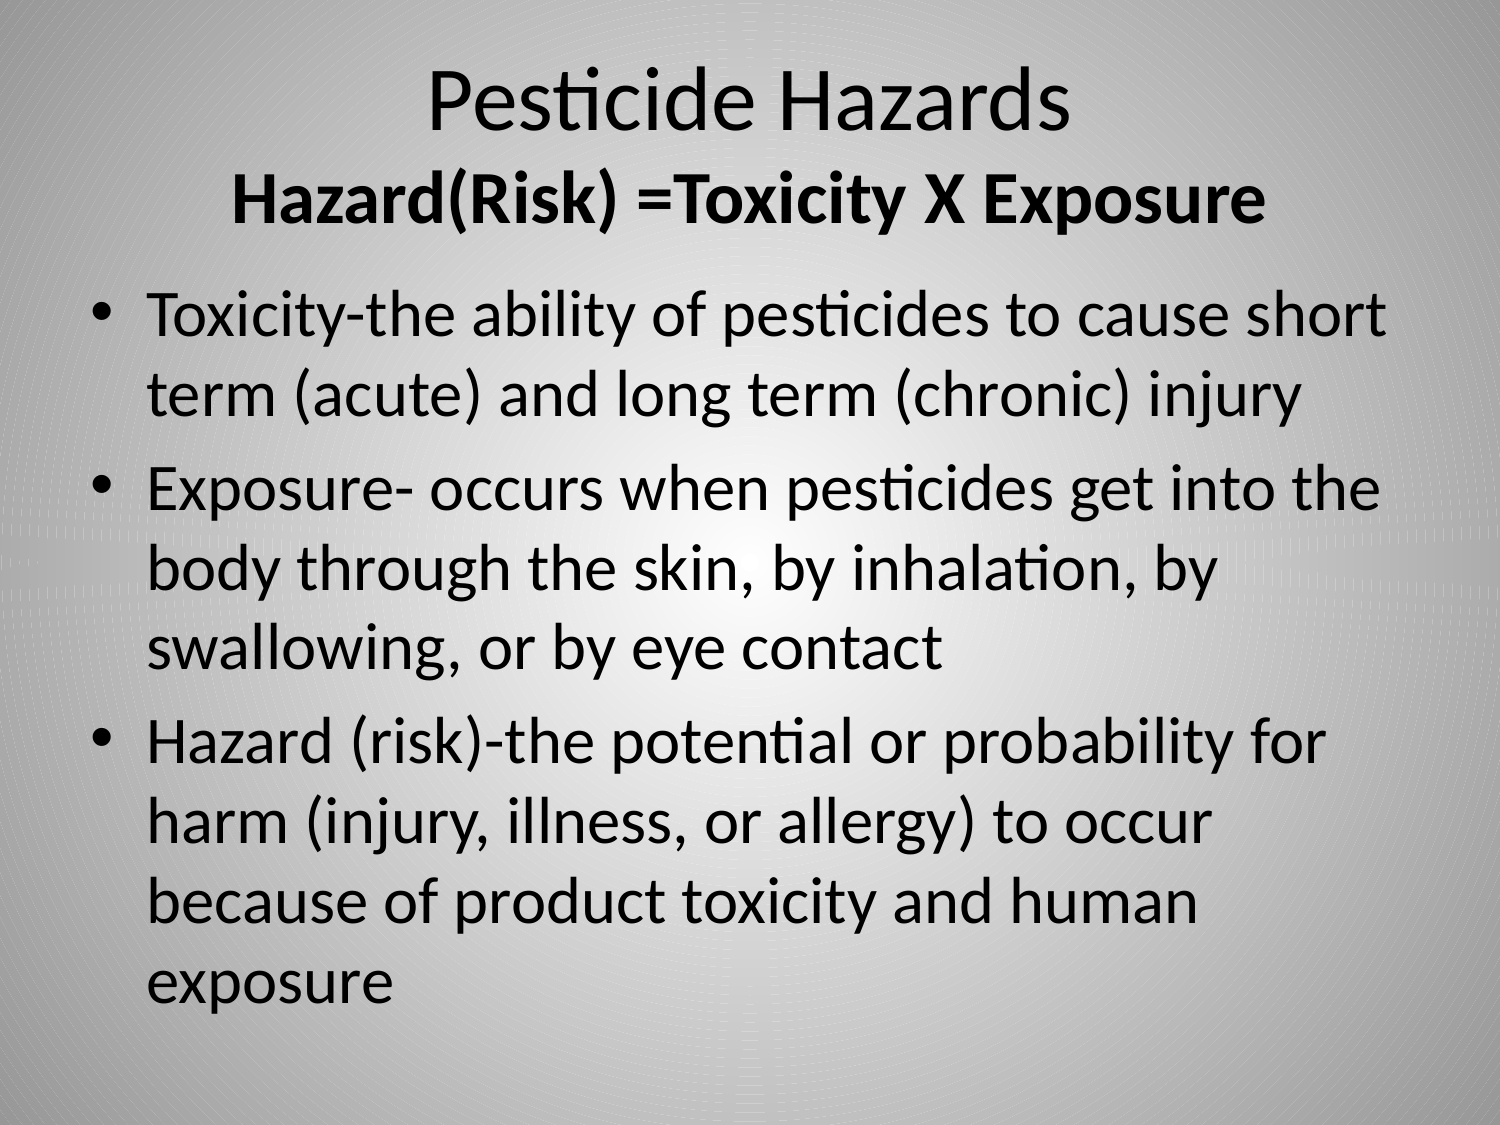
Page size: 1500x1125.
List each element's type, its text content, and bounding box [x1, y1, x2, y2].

title Pesticide Hazards Hazard(Risk) =Toxicity X Exposure [74, 44, 1426, 233]
list Toxicity-the ability of pesticides to cause short term (acute) and long term (chronic) injury Exposure- occurs when pesticides get into the body through the skin, by inhalation, by swallowing, or by eye contact Hazard (risk)-the potential or probability for harm (injury, illness, or allergy) to occur because of product toxicity and human exposure [74, 262, 1426, 1006]
